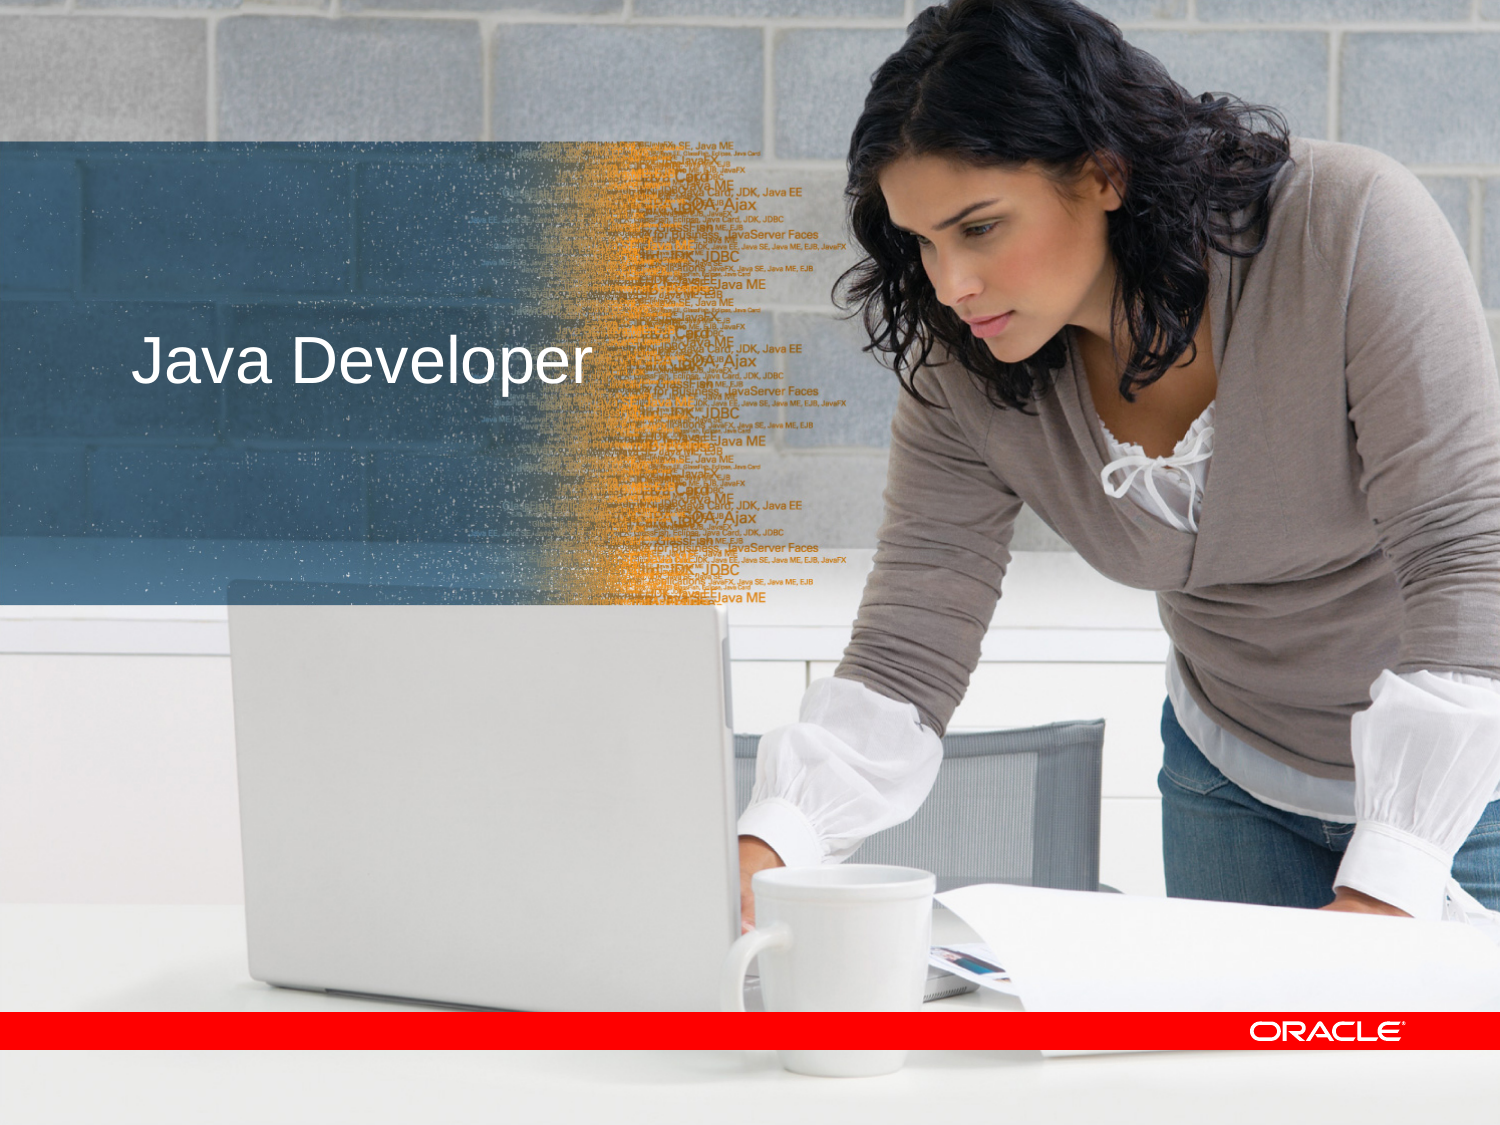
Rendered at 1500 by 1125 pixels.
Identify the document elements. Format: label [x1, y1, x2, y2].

picture [0, 1050, 1500, 1125]
text_box [0, 1012, 1500, 1050]
picture [0, 0, 1500, 1012]
